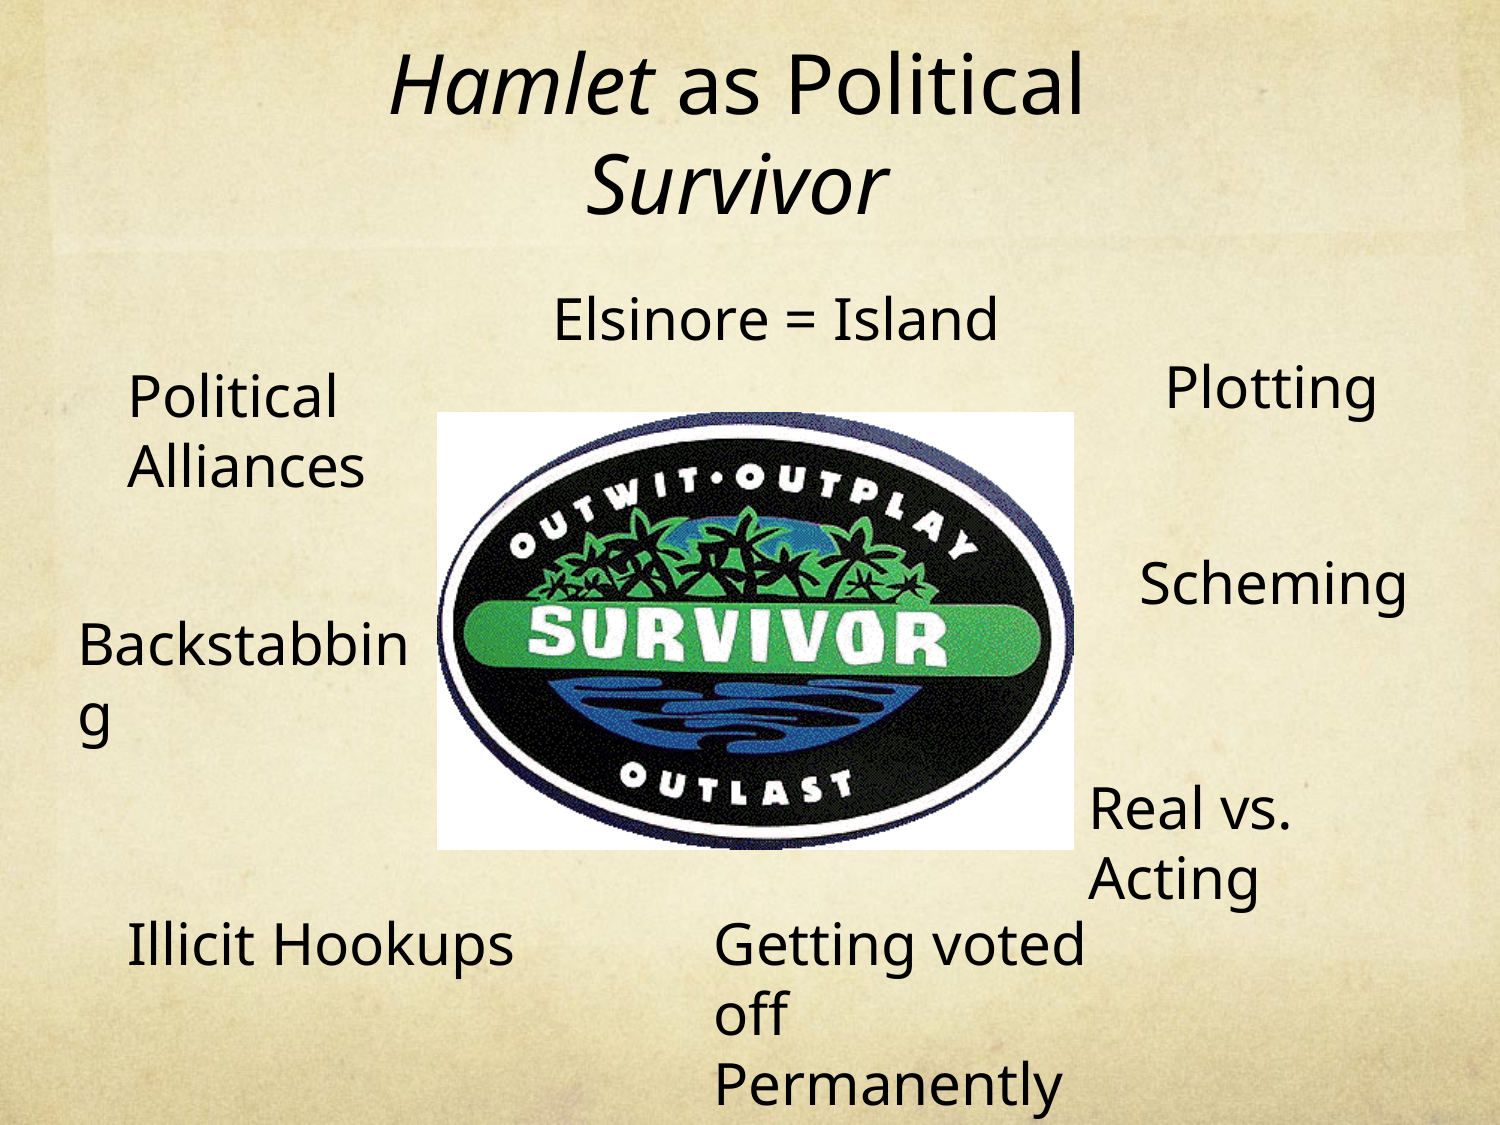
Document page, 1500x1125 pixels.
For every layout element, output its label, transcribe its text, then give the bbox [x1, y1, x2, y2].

text_box Real vs. Acting [1073, 763, 1449, 919]
title Hamlet as Political Survivor [287, 37, 1188, 225]
text_box Elsinore = Island [537, 275, 1050, 360]
text_box Scheming [1124, 539, 1500, 624]
text_box Plotting [1149, 342, 1500, 428]
text_box Backstabbing [62, 599, 423, 755]
text_box Illicit Hookups [112, 900, 538, 985]
picture [0, 0, 1500, 1125]
text_box Political Alliances [112, 351, 438, 507]
text_box Getting voted off Permanently [698, 900, 1125, 1125]
